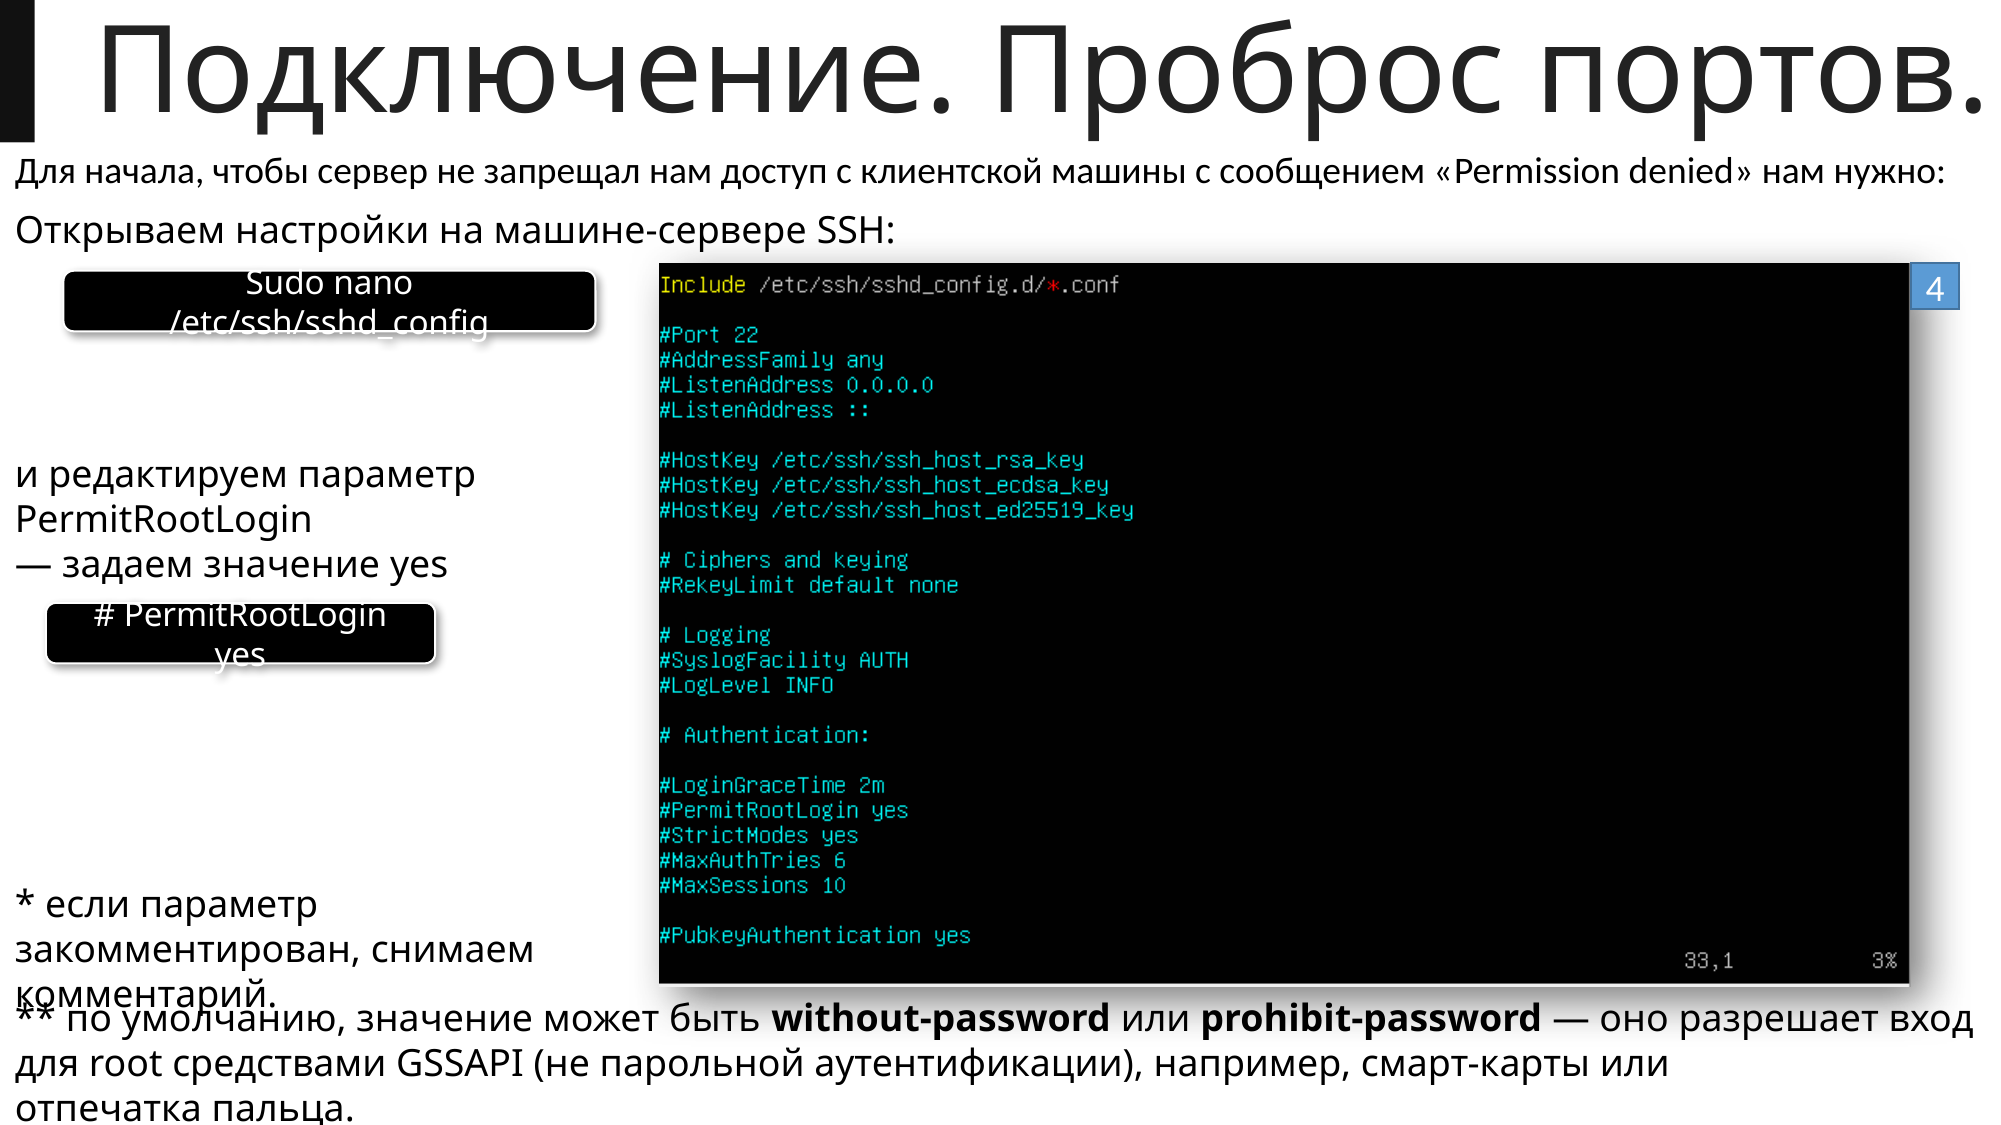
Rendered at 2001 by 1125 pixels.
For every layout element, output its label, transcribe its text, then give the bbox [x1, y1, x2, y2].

text_box Для начала, чтобы сервер не запрещал нам доступ с клиентской машины с сообщением «Permission denied» нам нужно: [0, 138, 2000, 199]
text_box * если параметр закомментирован, снимаем комментарий. [0, 873, 659, 986]
text_box # PermitRootLogin yes [44, 601, 437, 665]
text_box Открываем настройки на машине-сервере SSH: [0, 198, 1027, 259]
text_box и редактируем параметр PermitRootLogin — задаем значение yes [0, 442, 659, 593]
text_box Sudo nano /etc/ssh/sshd_config [62, 269, 597, 333]
picture [659, 263, 1911, 987]
text_box ** по умолчанию, значение может быть without-password или prohibit-password — оно разрешает вход для root средствами GSSAPI (не парольной аутентификации), например, смарт-карты или отпечатка пальца. [0, 986, 2000, 1125]
text_box 4 [1910, 262, 1960, 310]
title ▍Подключение. Проброс портов. [0, 0, 2000, 138]
